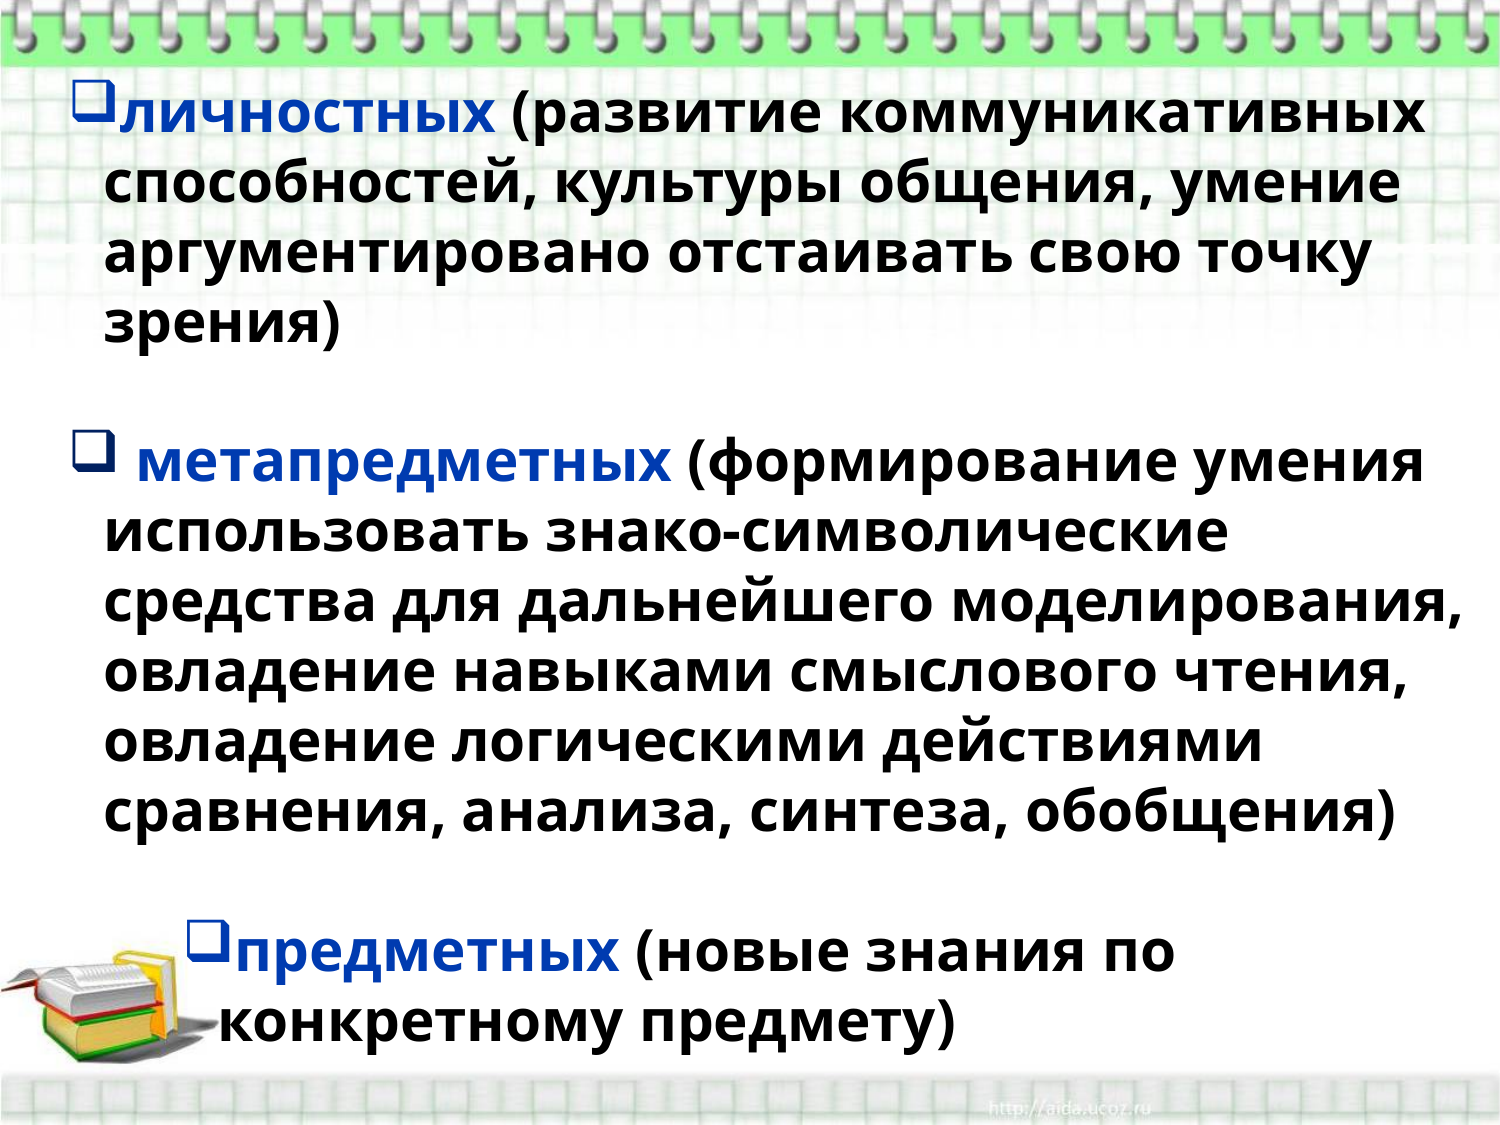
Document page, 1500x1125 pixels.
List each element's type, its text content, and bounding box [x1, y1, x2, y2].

picture [0, 0, 1500, 1125]
text_box личностных (развитие коммуникативных способностей, культуры общения, умение аргументировано отстаивать свою точку зрения) метапредметных (формирование умения использовать знако-символические средства для дальнейшего моделирования, овладение навыками смыслового чтения, овладение логическими действиями сравнения, анализа, синтеза, обобщения) предметных (новые знания по конкретному предмету) [53, 66, 1500, 1125]
